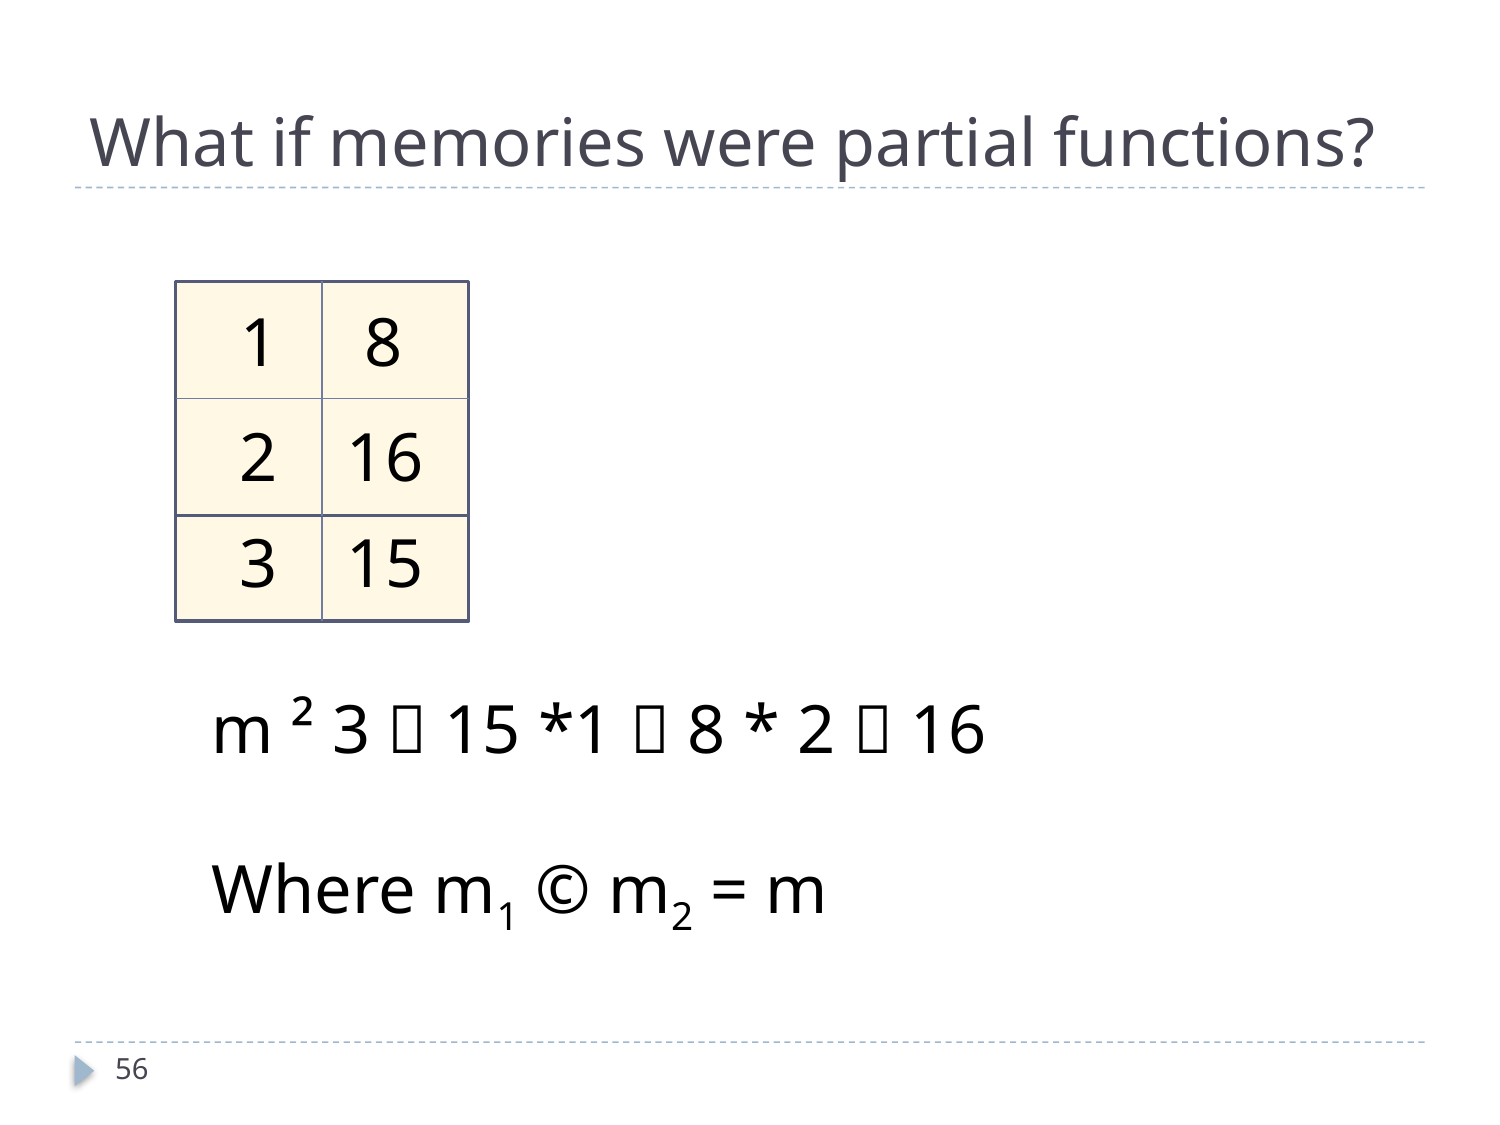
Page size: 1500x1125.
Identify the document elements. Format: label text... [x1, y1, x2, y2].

title What if memories were partial functions? [75, 24, 1425, 188]
text_box m ² 3  15 *1  8 * 2  16 Where m1 © m2 = m [197, 679, 1002, 946]
text_box [174, 517, 470, 623]
text_box [174, 280, 470, 517]
text_box 3 15 [225, 517, 439, 609]
text_box 1 8 [225, 292, 418, 388]
slide_number 56 [100, 1042, 426, 1103]
text_box 2 16 [225, 413, 439, 503]
